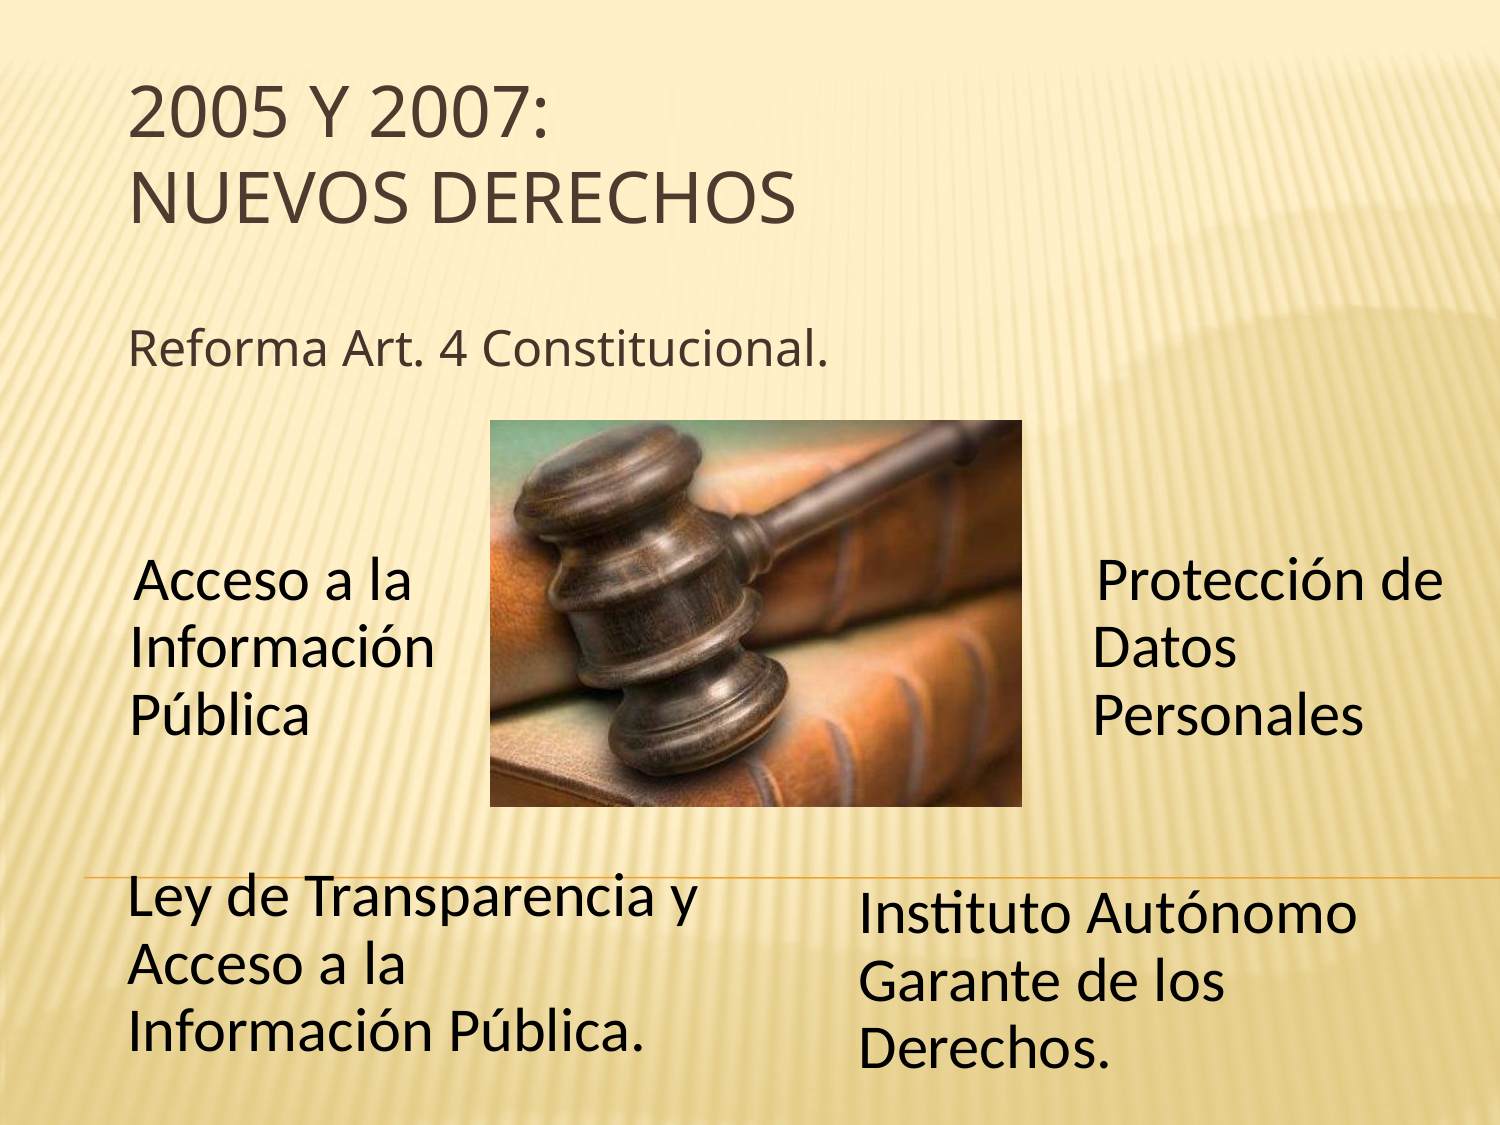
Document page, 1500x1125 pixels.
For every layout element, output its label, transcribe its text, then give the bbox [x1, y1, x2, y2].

text_box Acceso a la Información Pública [58, 538, 479, 740]
text_box Instituto Autónomo Garante de los Derechos. [843, 785, 1454, 1103]
picture [489, 420, 1022, 808]
text_box Protección de Datos Personales [1031, 538, 1483, 740]
text_box Ley de Transparencia y Acceso a la Información Pública. [112, 855, 739, 1100]
title 2005 y 2007: Nuevos derechos [112, 58, 1438, 247]
subtitle Reforma Art. 4 Constitucional. [111, 266, 1438, 385]
